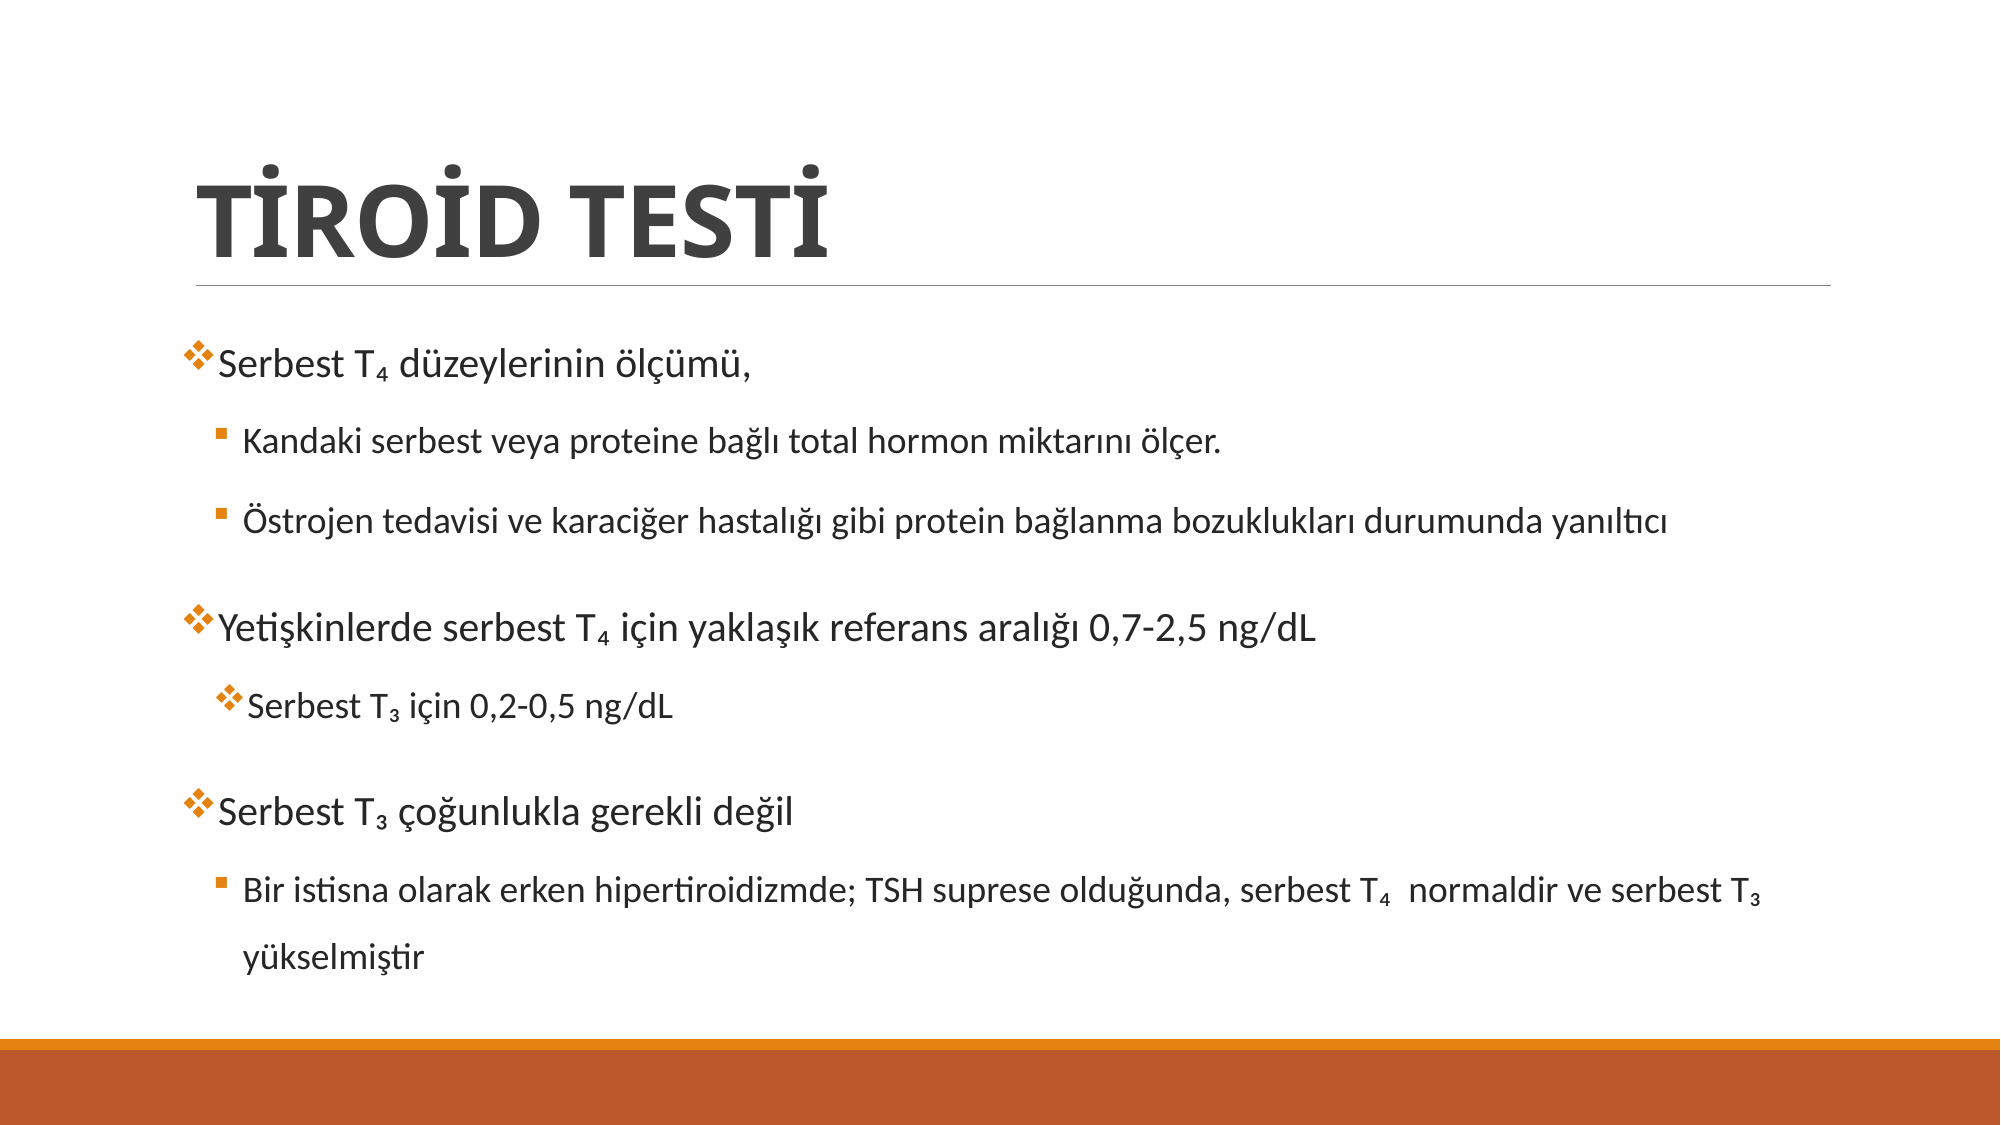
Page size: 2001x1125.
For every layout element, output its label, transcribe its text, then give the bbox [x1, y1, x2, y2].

list Serbest T₄ düzeylerinin ölçümü, Kandaki serbest veya proteine bağlı total hormon miktarını ölçer. Östrojen tedavisi ve karaciğer hastalığı gibi protein bağlanma bozuklukları durumunda yanıltıcı Yetişkinlerde serbest T₄ için yaklaşık referans aralığı 0,7-2,5 ng/dL Serbest T₃ için 0,2-0,5 ng/dL Serbest T₃ çoğunlukla gerekli değil Bir istisna olarak erken hipertiroidizmde; TSH suprese olduğunda, serbest T₄ normaldir ve serbest T₃ yükselmiştir [180, 302, 1830, 1033]
title TİROİD TESTİ [180, 47, 1830, 285]
